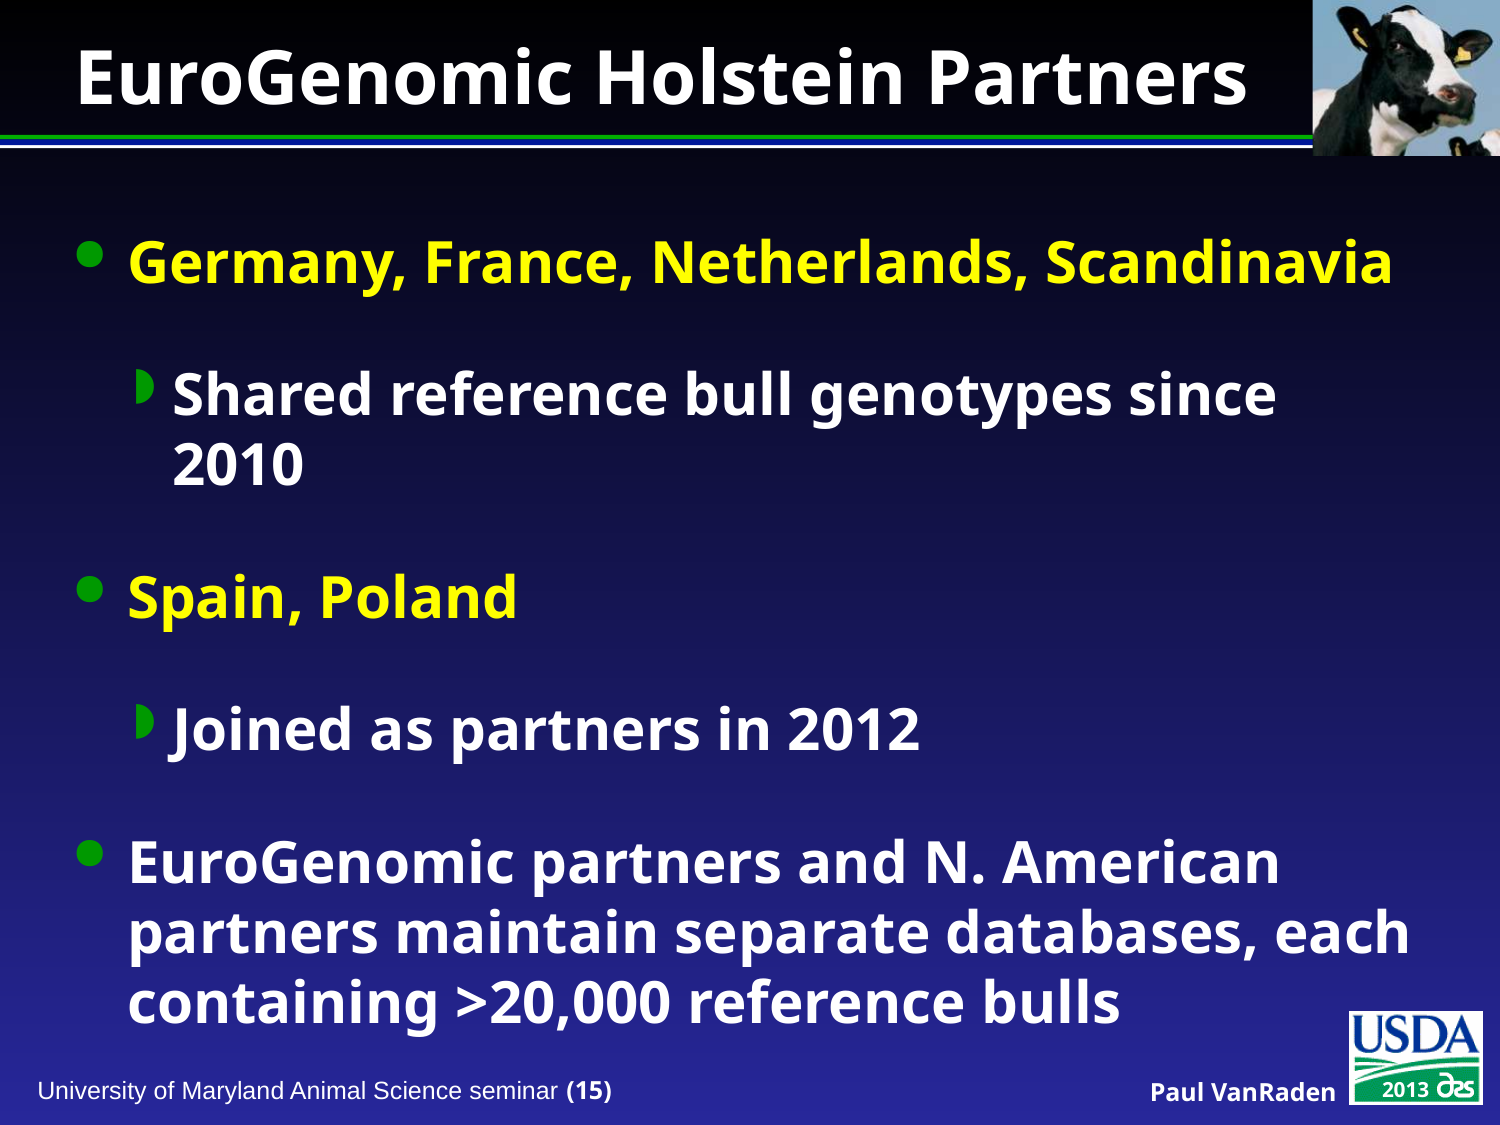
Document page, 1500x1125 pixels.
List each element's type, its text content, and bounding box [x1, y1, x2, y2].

picture [1312, 0, 1500, 157]
title EuroGenomic Holstein Partners [74, 29, 1307, 121]
list Germany, France, Netherlands, Scandinavia Shared reference bull genotypes since 2010 Spain, Poland Joined as partners in 2012 EuroGenomic partners and N. American partners maintain separate databases, each containing >20,000 reference bulls [74, 224, 1425, 973]
picture [1349, 1011, 1483, 1105]
